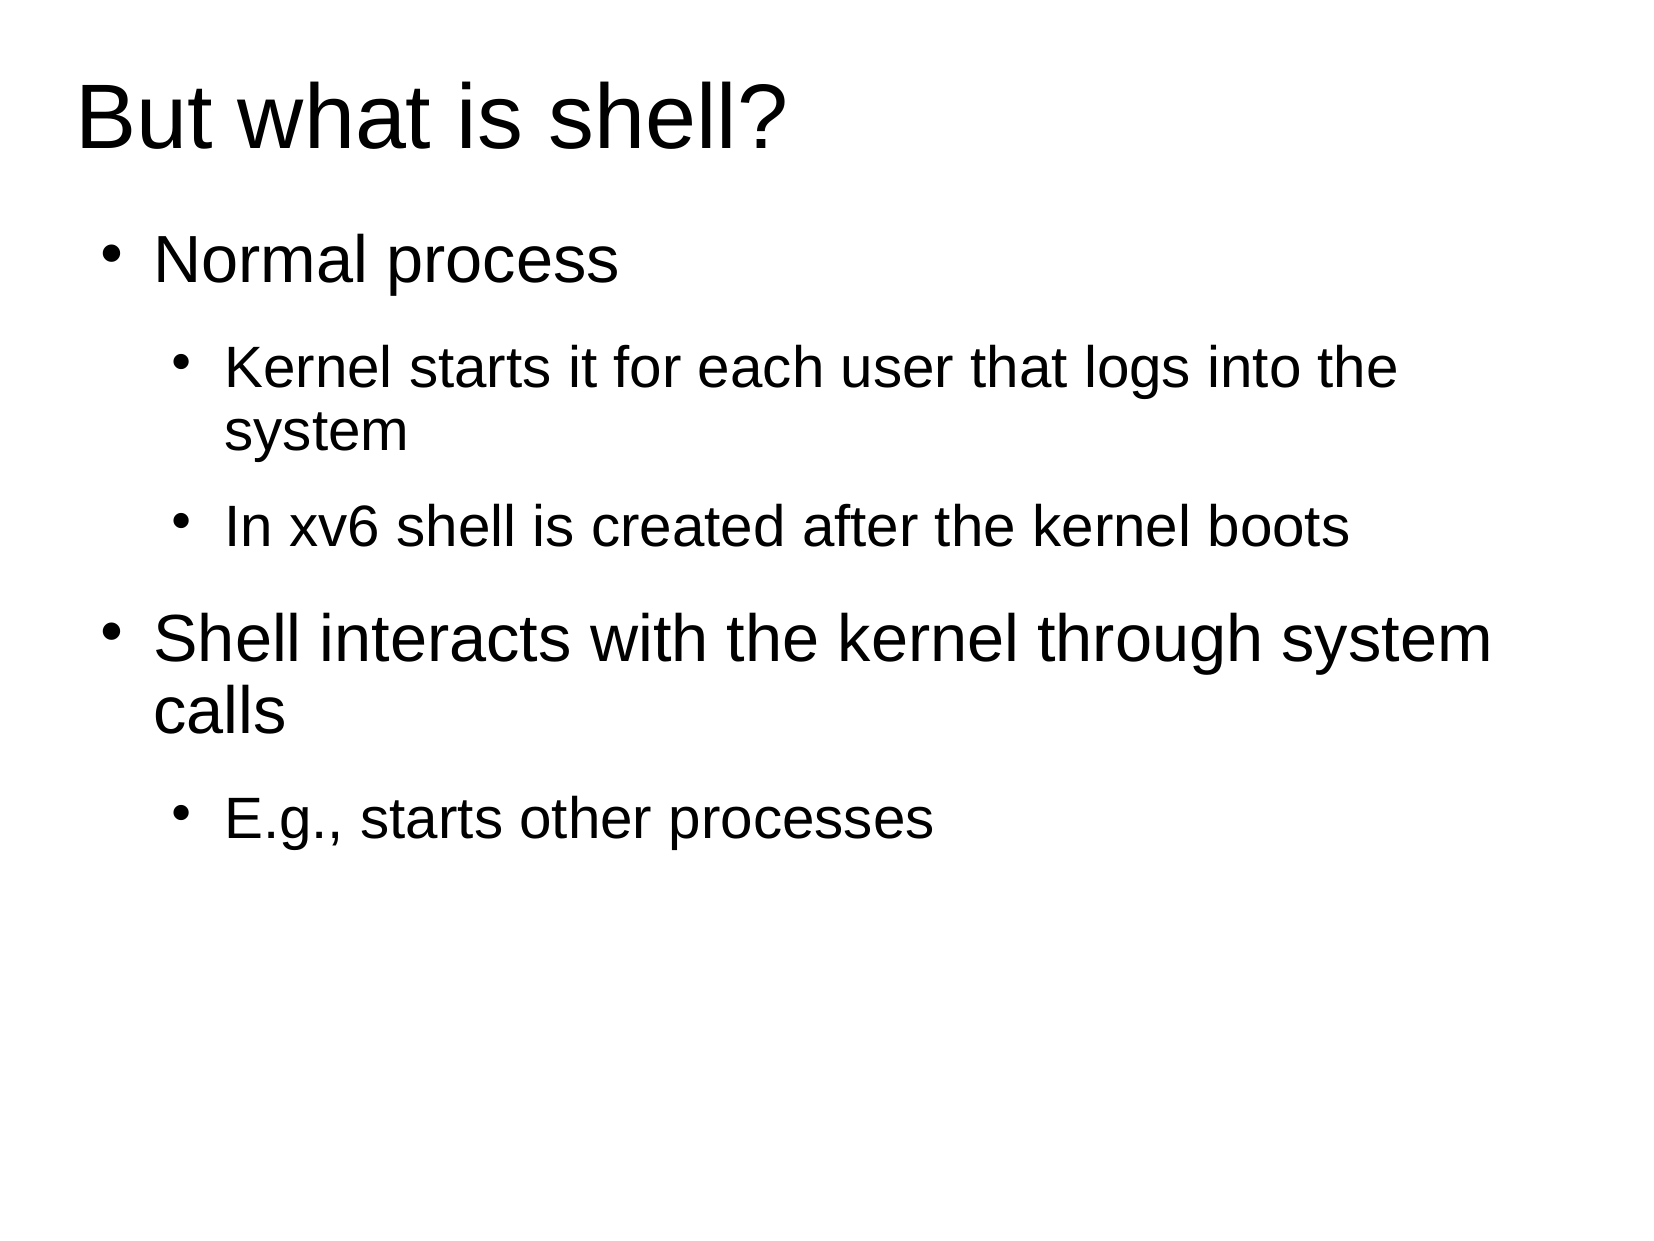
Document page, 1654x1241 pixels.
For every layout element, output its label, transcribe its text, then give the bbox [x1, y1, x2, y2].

list Normal process Kernel starts it for each user that logs into the system In xv6 shell is created after the kernel boots Shell interacts with the kernel through system calls E.g., starts other processes [82, 225, 1571, 1163]
title But what is shell? [75, 49, 1200, 188]
